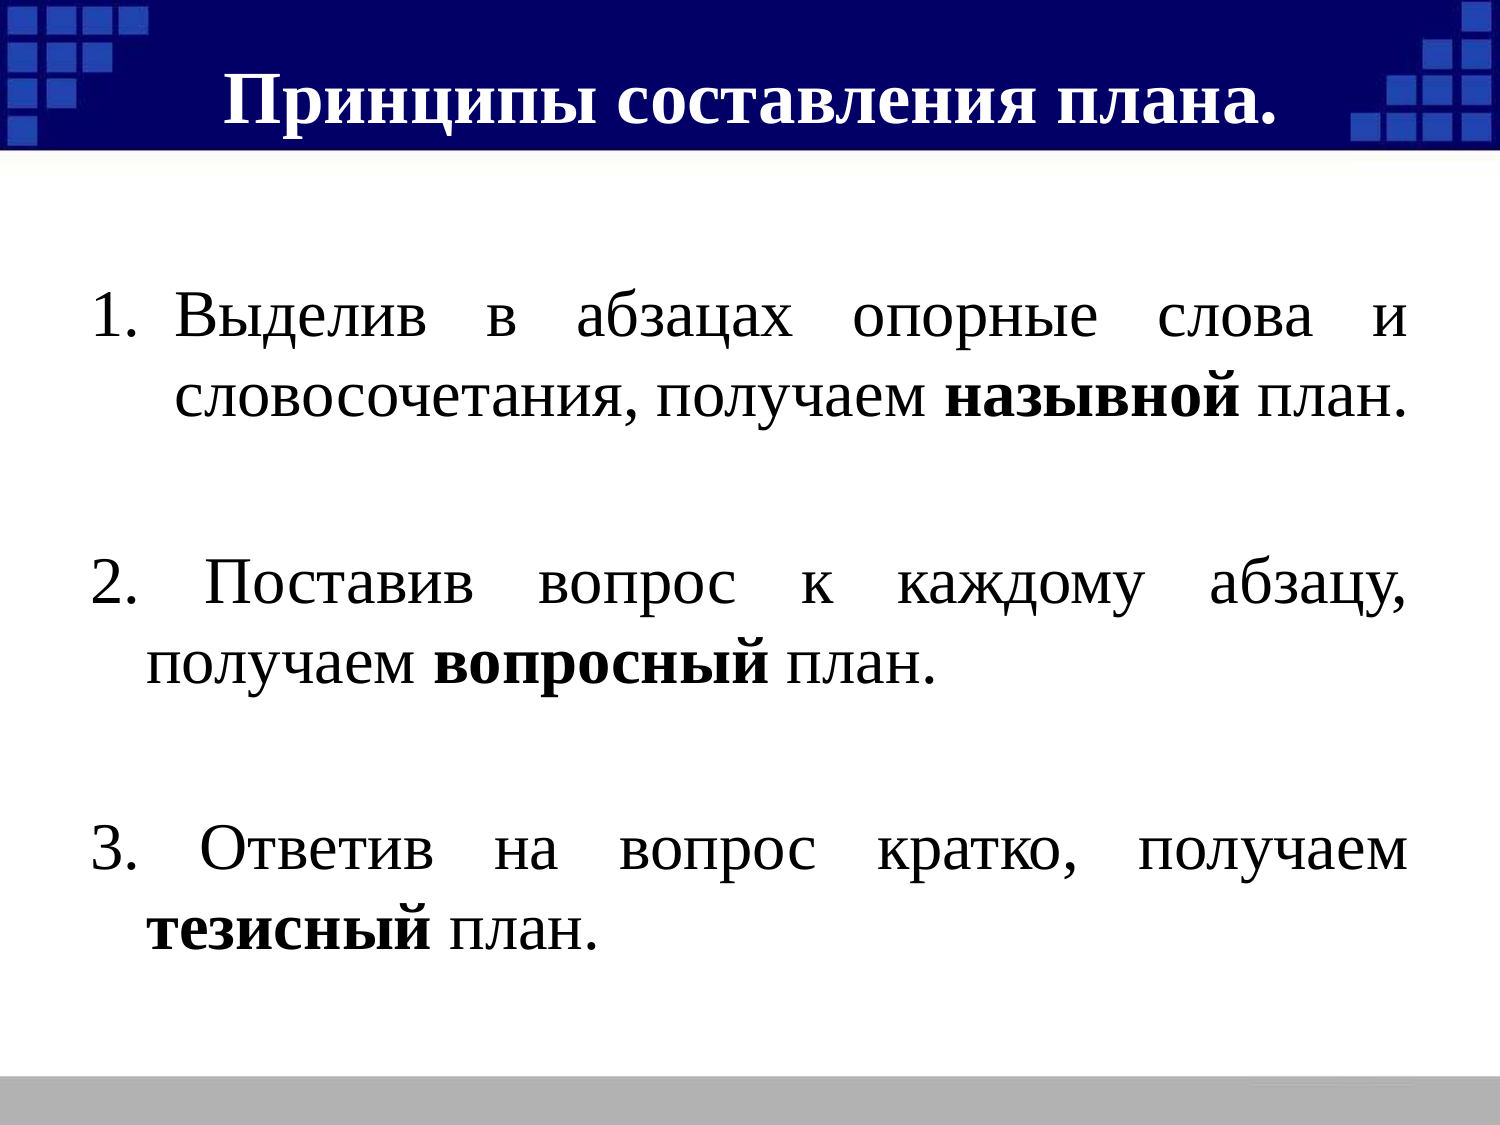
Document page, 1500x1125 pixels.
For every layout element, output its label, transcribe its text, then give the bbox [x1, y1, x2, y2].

title Принципы составления плана. [76, 0, 1428, 188]
list Выделив в абзацах опорные слова и словосочетания, получаем назывной план. 2. Поставив вопрос к каждому абзацу, получаем вопросный план. 3. Ответив на вопрос кратко, получаем тезисный план. [74, 262, 1426, 1006]
picture [0, 0, 1500, 1125]
